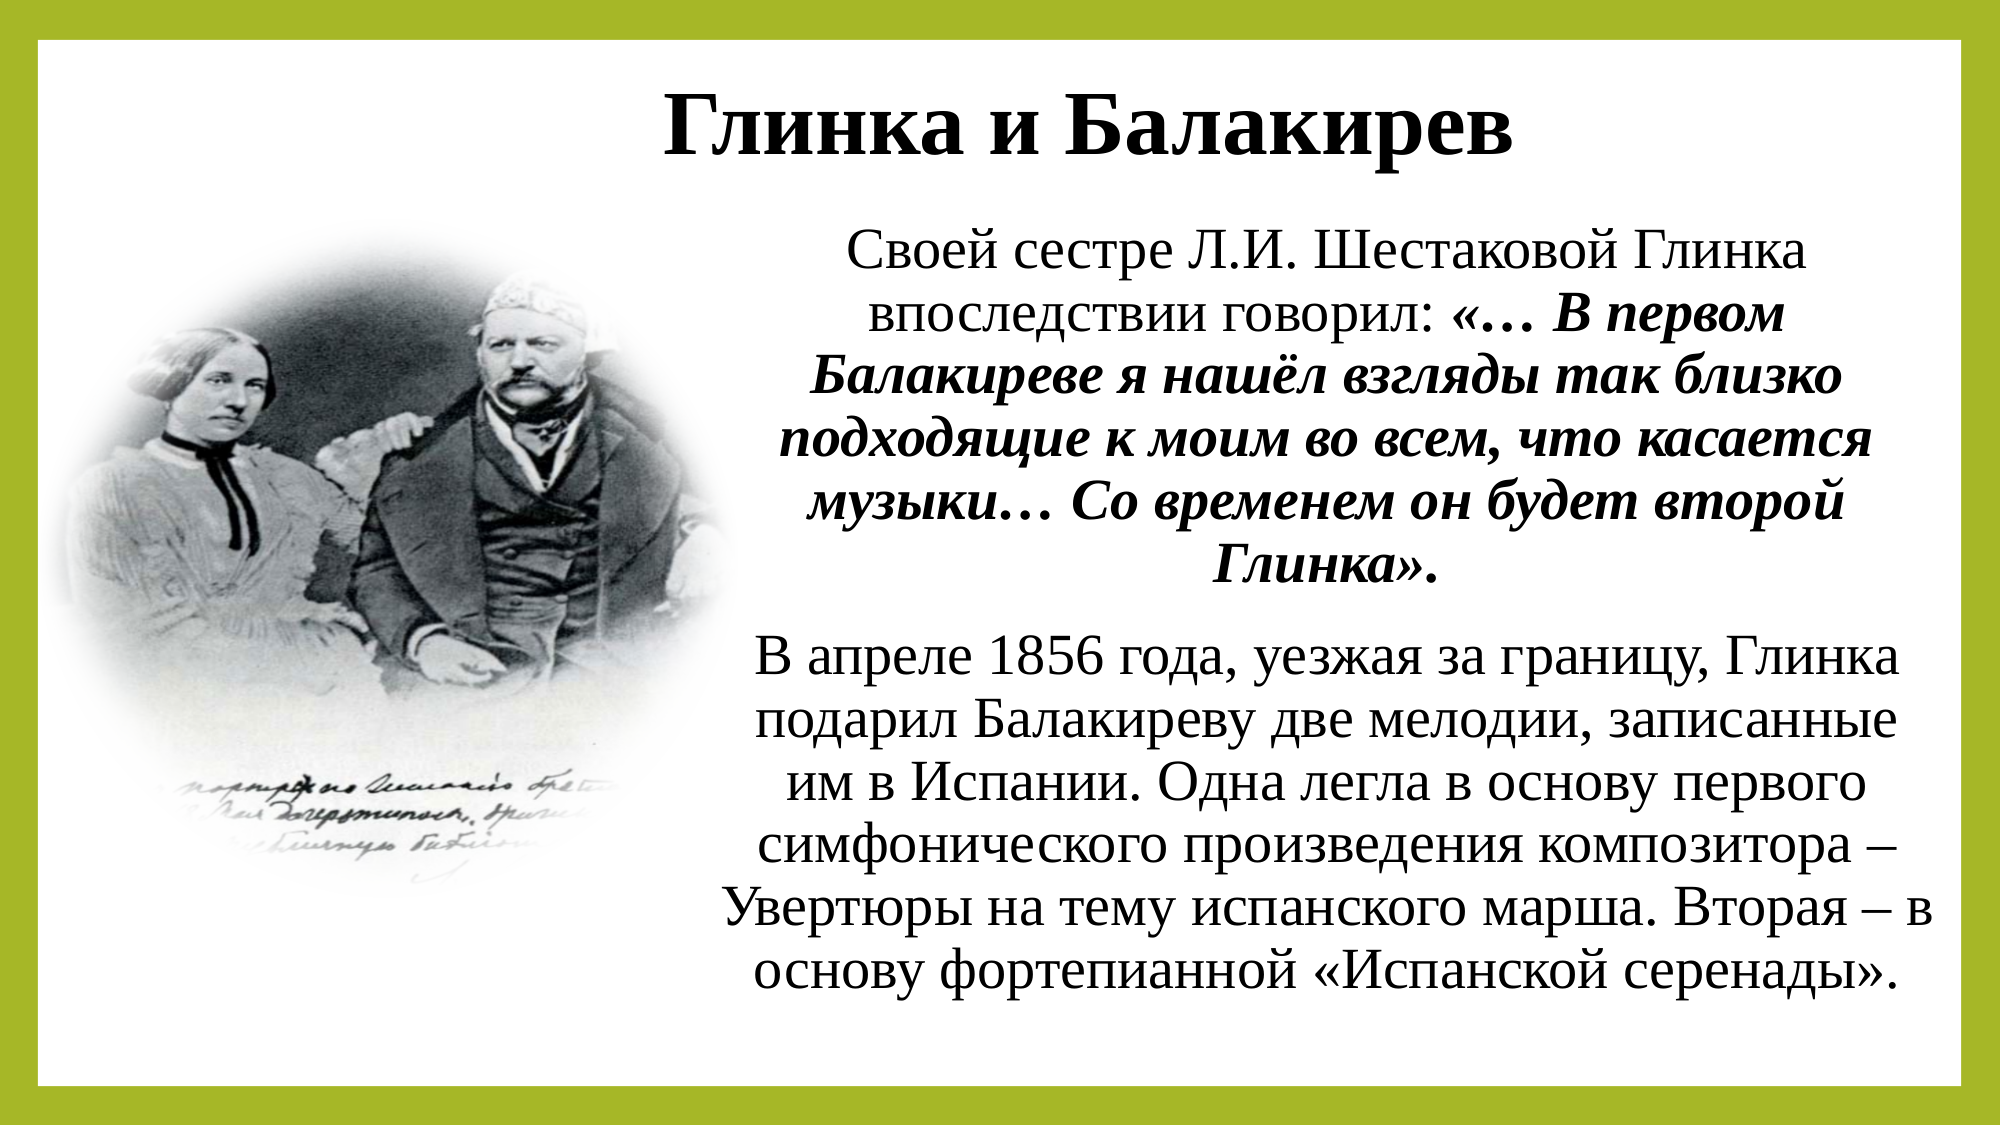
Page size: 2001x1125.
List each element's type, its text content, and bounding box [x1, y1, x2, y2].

text_box Глинка и Балакирев [279, 65, 1900, 185]
text_box [127, 308, 649, 809]
text_box Своей сестре Л.И. Шестаковой Глинка впоследствии говорил: «… В первом Балакиреве я нашёл взгляды так близко подходящие к моим во всем, что касается музыки… Со временем он будет второй Глинка». В апреле 1856 года, уезжая за границу, Глинка подарил Балакиреву две мелодии, записанные им в Испании. Одна легла в основу первого симфонического произведения композитора – Увертюры на тему испанского марша. Вторая – в основу фортепианной «Испанской серенады». [692, 210, 1955, 1085]
text_box [116, 298, 660, 820]
